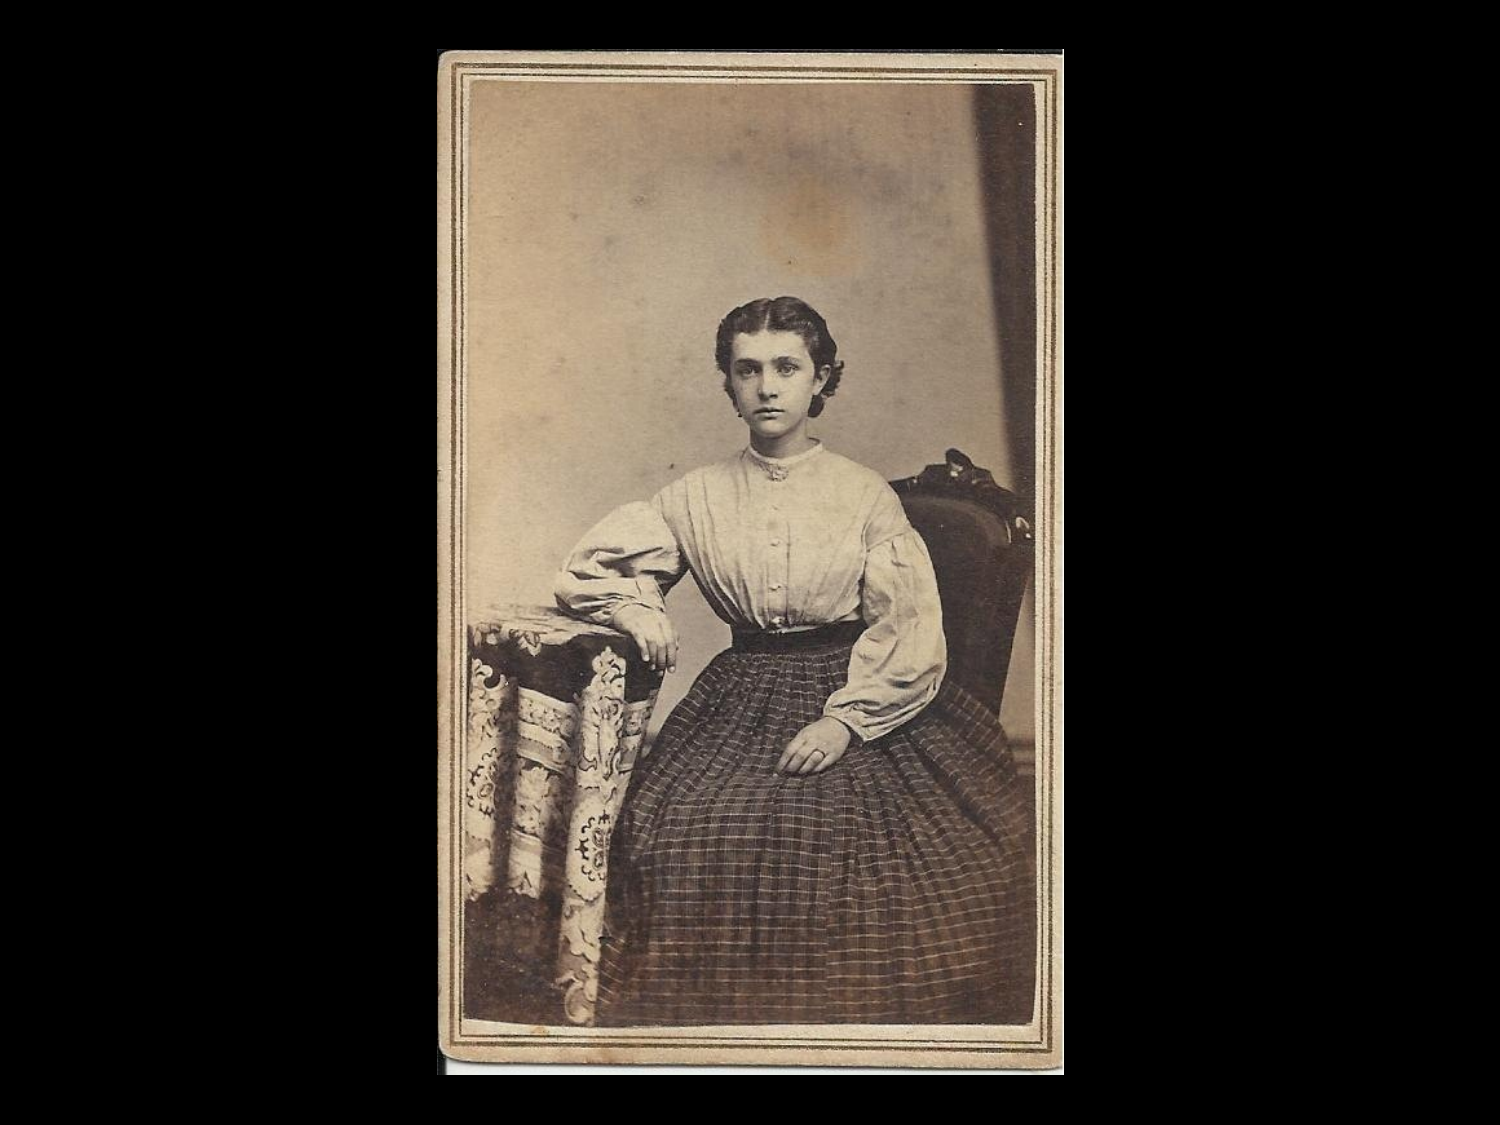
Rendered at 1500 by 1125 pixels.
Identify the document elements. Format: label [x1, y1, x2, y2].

picture [437, 49, 1064, 1076]
